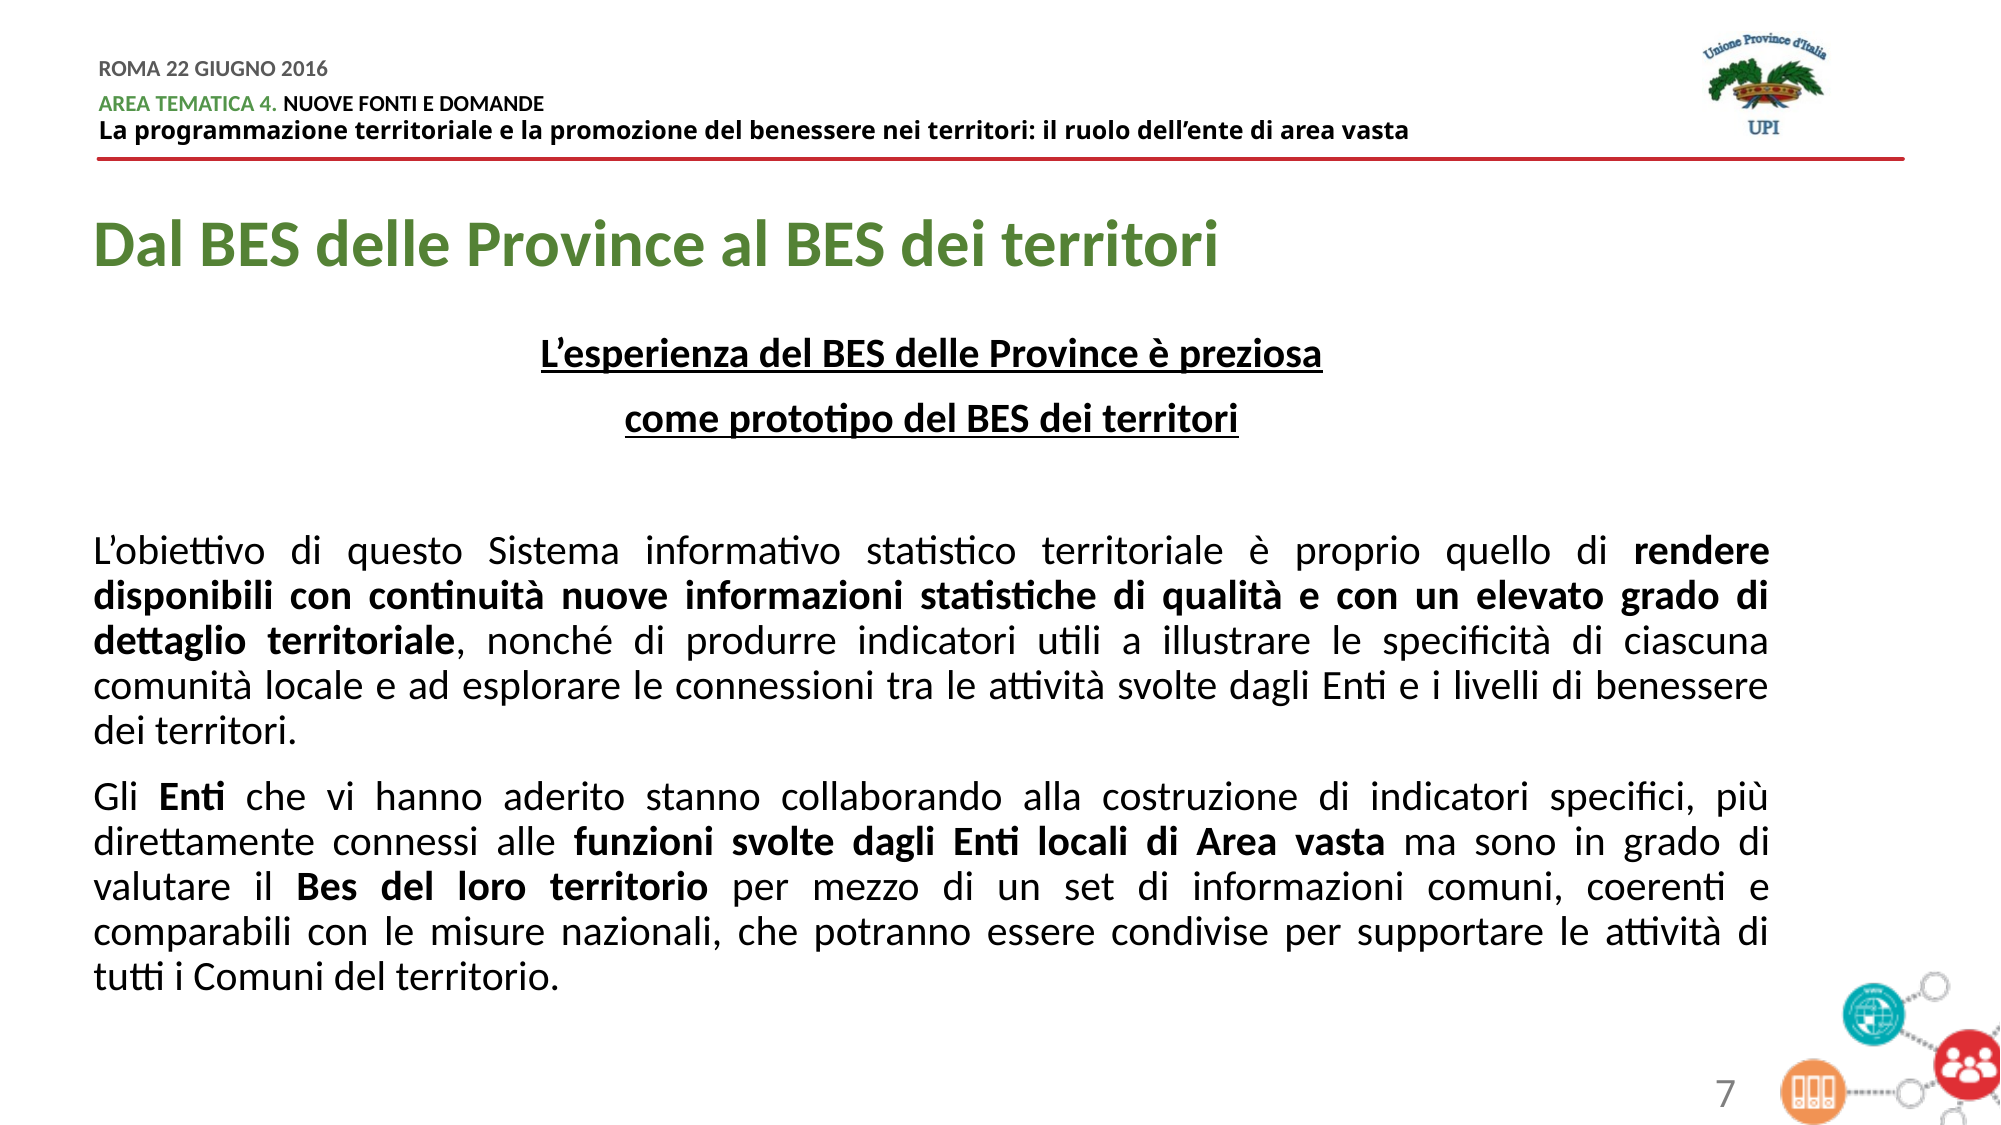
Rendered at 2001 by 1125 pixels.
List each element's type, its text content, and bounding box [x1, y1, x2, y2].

slide_number 7 [1574, 1062, 1752, 1116]
title Dal BES delle Province al BES dei territori [93, 199, 1849, 321]
picture [1702, 31, 1834, 140]
text_box L’esperienza del BES delle Province è preziosa come prototipo del BES dei territori L’obiettivo di questo Sistema informativo statistico territoriale è proprio quello di rendere disponibili con continuità nuove informazioni statistiche di qualità e con un elevato grado di dettaglio territoriale, nonché di produrre indicatori utili a illustrare le specificità di ciascuna comunità locale e ad esplorare le connessioni tra le attività svolte dagli Enti e i livelli di benessere dei territori. Gli Enti che vi hanno aderito stanno collaborando alla costruzione di indicatori specifici, più direttamente connessi alle funzioni svolte dagli Enti locali di Area vasta ma sono in grado di valutare il Bes del loro territorio per mezzo di un set di informazioni comuni, coerenti e comparabili con le misure nazionali, che potranno essere condivise per supportare le attività di tutti i Comuni del territorio. [93, 331, 1771, 1043]
